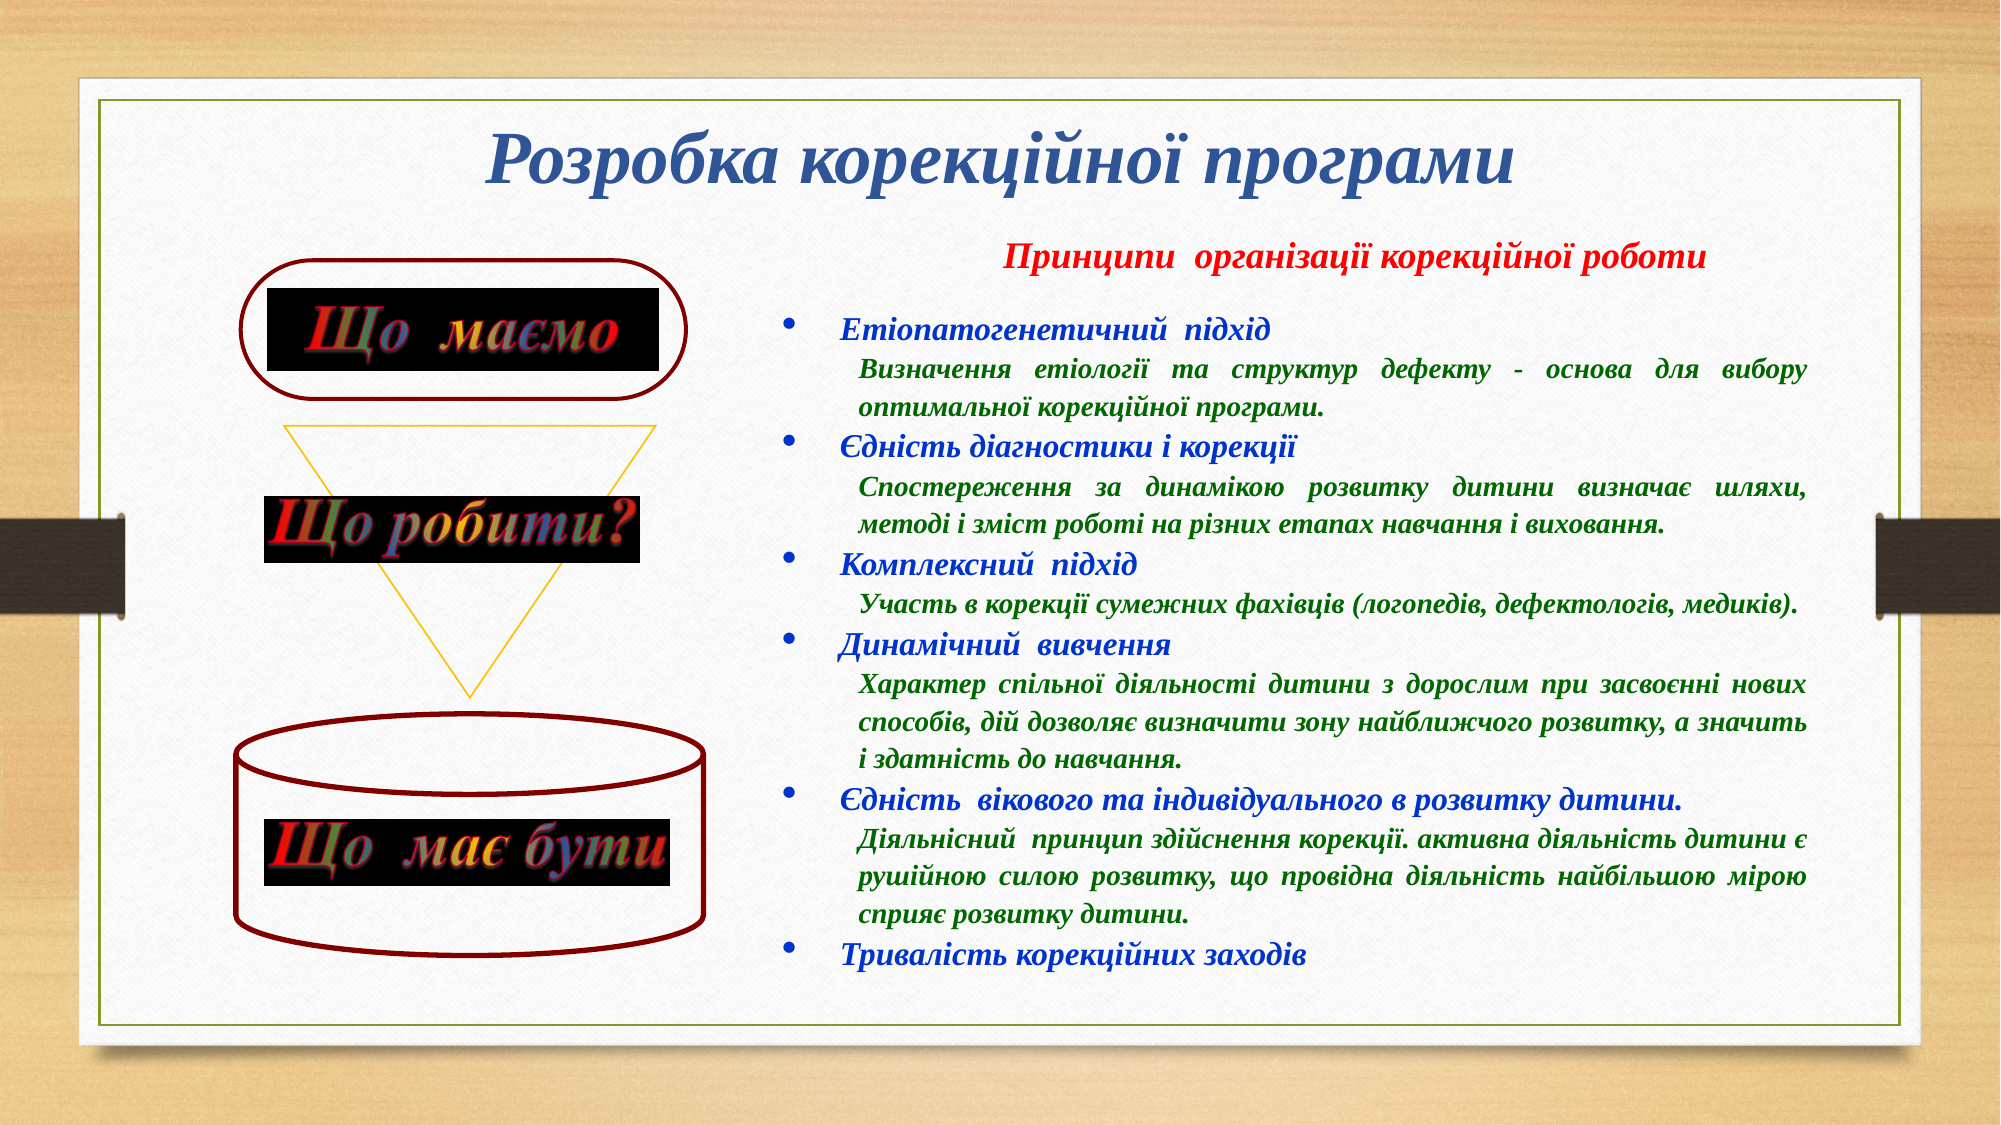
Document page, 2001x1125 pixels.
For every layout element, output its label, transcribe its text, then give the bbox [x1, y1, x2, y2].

text_box Розробка корекційної програми [470, 101, 1661, 206]
text_box Принципи організації корекційної роботи [913, 220, 1723, 283]
picture [0, 0, 2001, 1125]
text_box Етіопатогенетичний підхід Визначення етіології та структур дефекту - основа для вибору оптимальної корекційної програми. Єдність діагностики і корекції Спостереження за динамікою розвитку дитини визначає шляхи, методі і зміст роботі на різних етапах навчання і виховання. Комплексний підхід Участь в корекції сумежних фахівців (логопедів, дефектологів, медиків). Динамічний вивчення Характер спільної діяльності дитини з дорослим при засвоєнні нових способів, дій дозволяє визначити зону найближчого розвитку, а значить і здатність до навчання. Єдність вікового та індивідуального в розвитку дитини. Діяльнісний принцип здійснення корекції. активна діяльність дитини є рушійною силою розвитку, що провідна діяльність найбільшою мірою сприяє розвитку дитини. Тривалість корекційних заходів [768, 296, 1823, 980]
